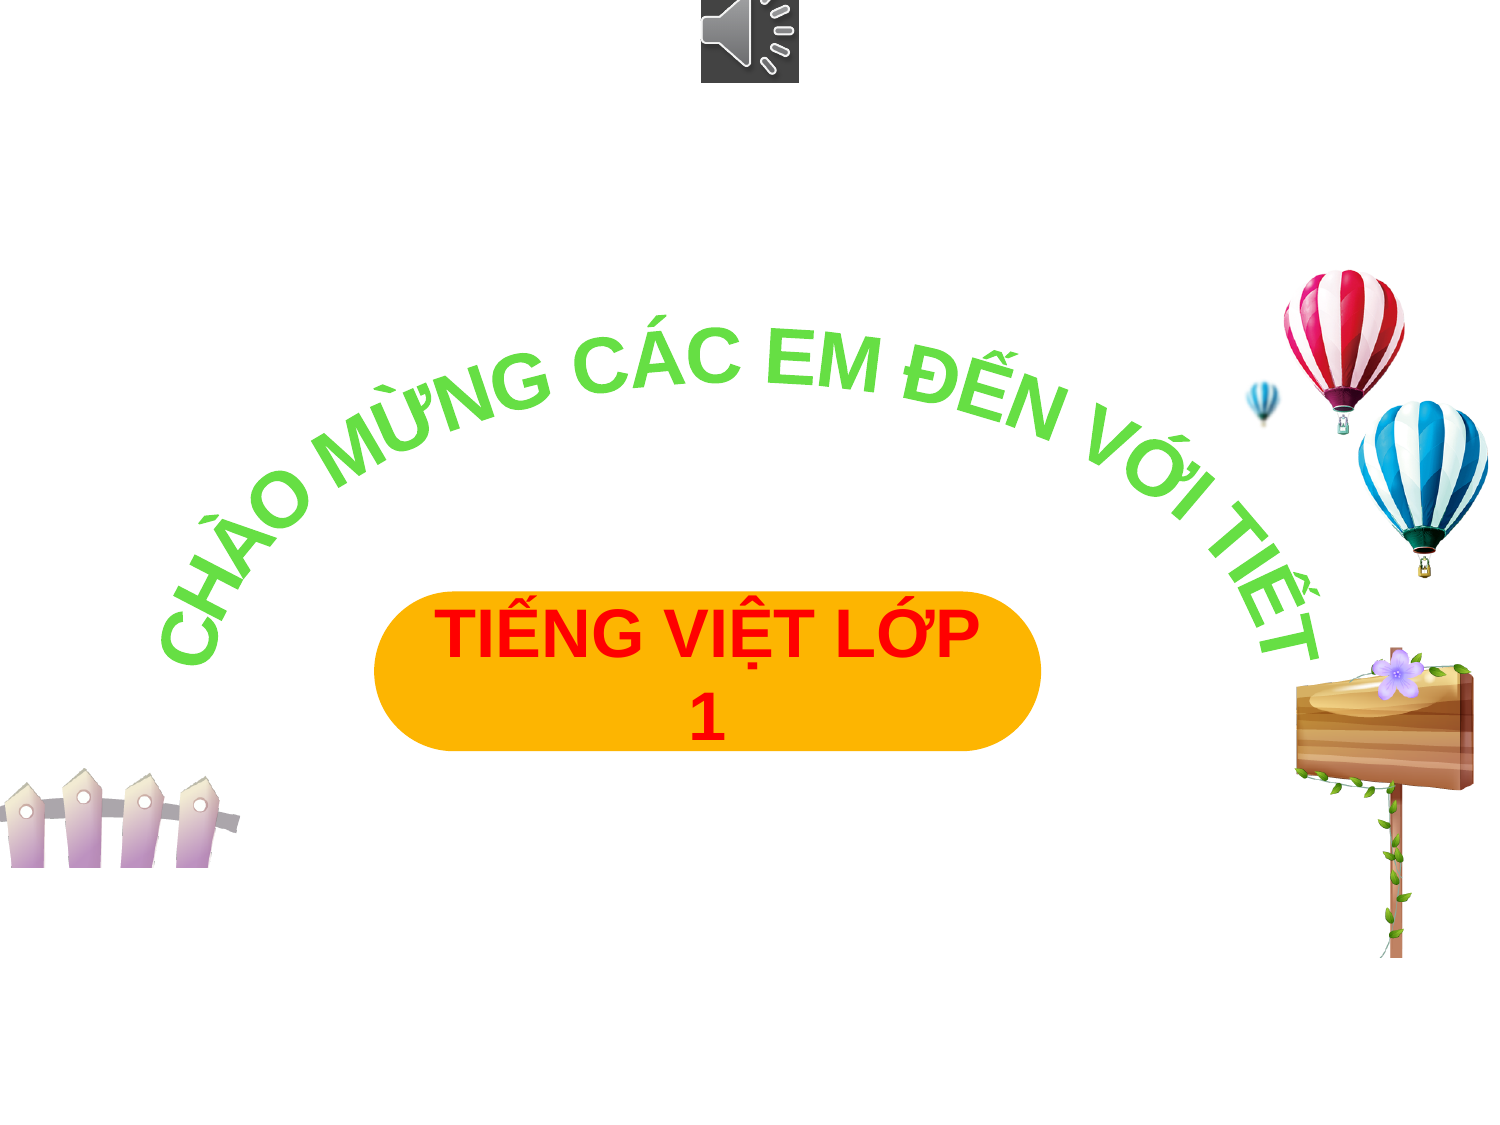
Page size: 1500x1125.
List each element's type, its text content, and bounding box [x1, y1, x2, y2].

picture [1215, 140, 1500, 959]
picture [0, 757, 254, 868]
text_box TIẾNG VIỆT LỚP 1 [372, 589, 1044, 754]
picture [699, 0, 801, 84]
